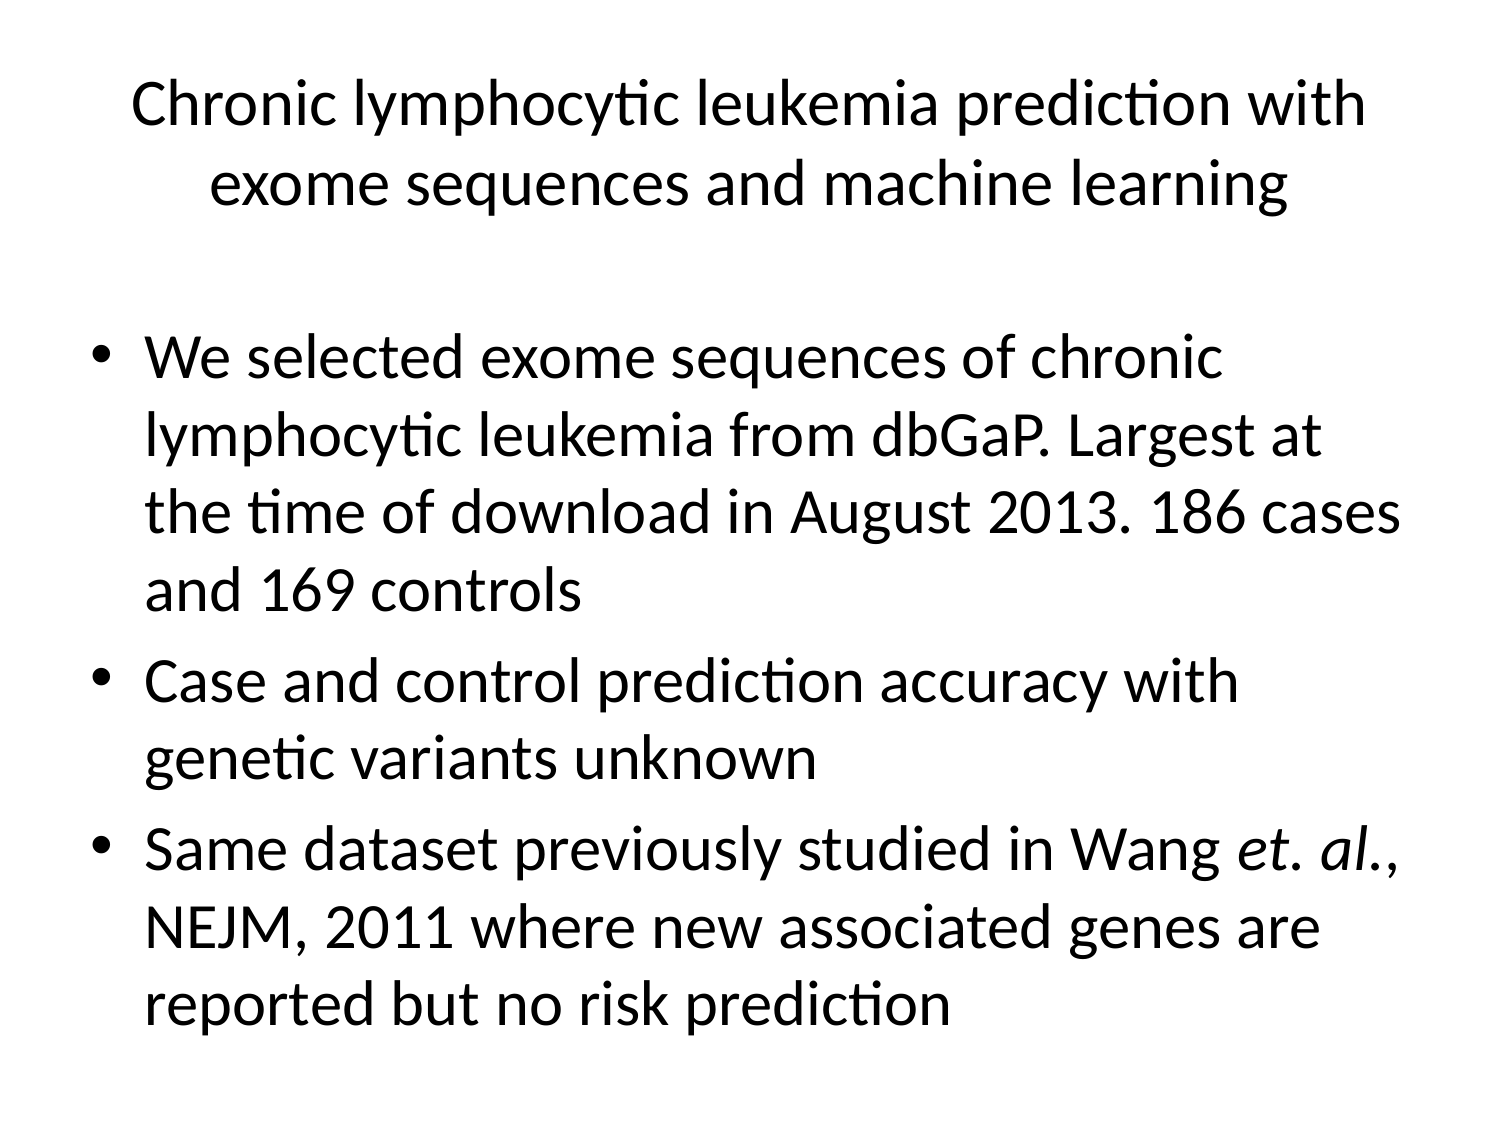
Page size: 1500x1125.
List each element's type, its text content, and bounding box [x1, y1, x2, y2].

list We selected exome sequences of chronic lymphocytic leukemia from dbGaP. Largest at the time of download in August 2013. 186 cases and 169 controls Case and control prediction accuracy with genetic variants unknown Same dataset previously studied in Wang et. al., NEJM, 2011 where new associated genes are reported but no risk prediction [75, 306, 1425, 1049]
title Chronic lymphocytic leukemia prediction with exome sequences and machine learning [75, 45, 1425, 233]
